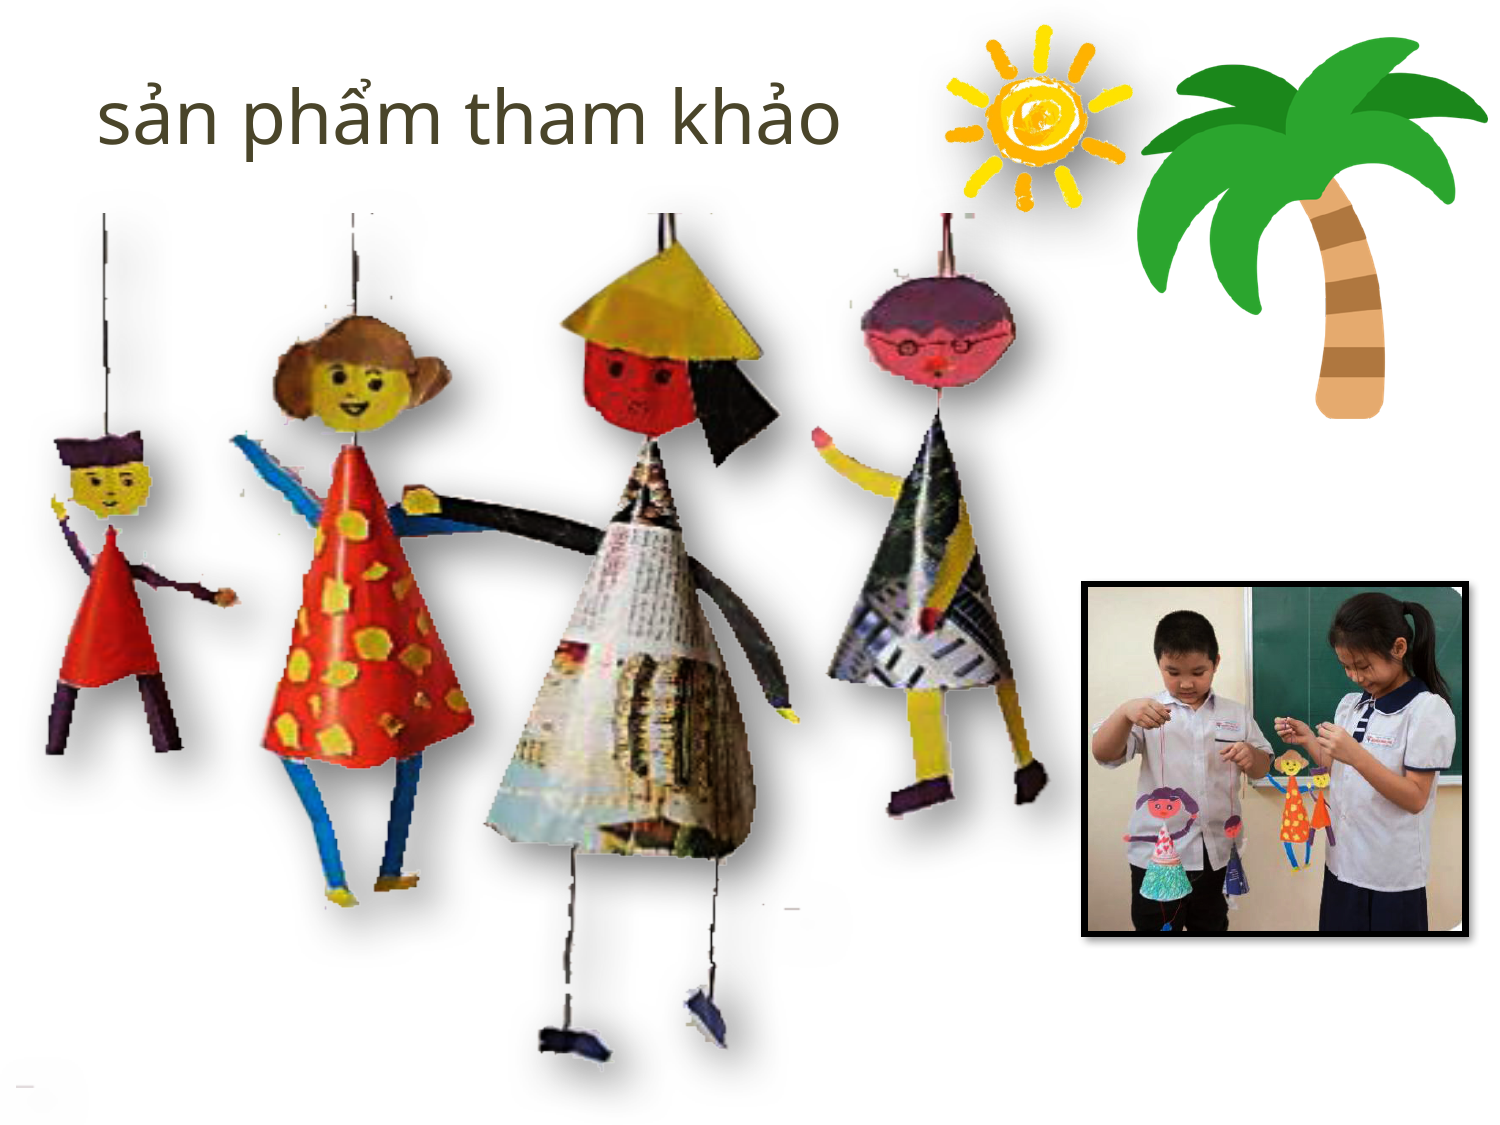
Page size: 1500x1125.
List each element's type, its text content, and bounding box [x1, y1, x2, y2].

picture [16, 0, 1488, 1088]
text_box sản phẩm tham khảo [81, 62, 887, 168]
